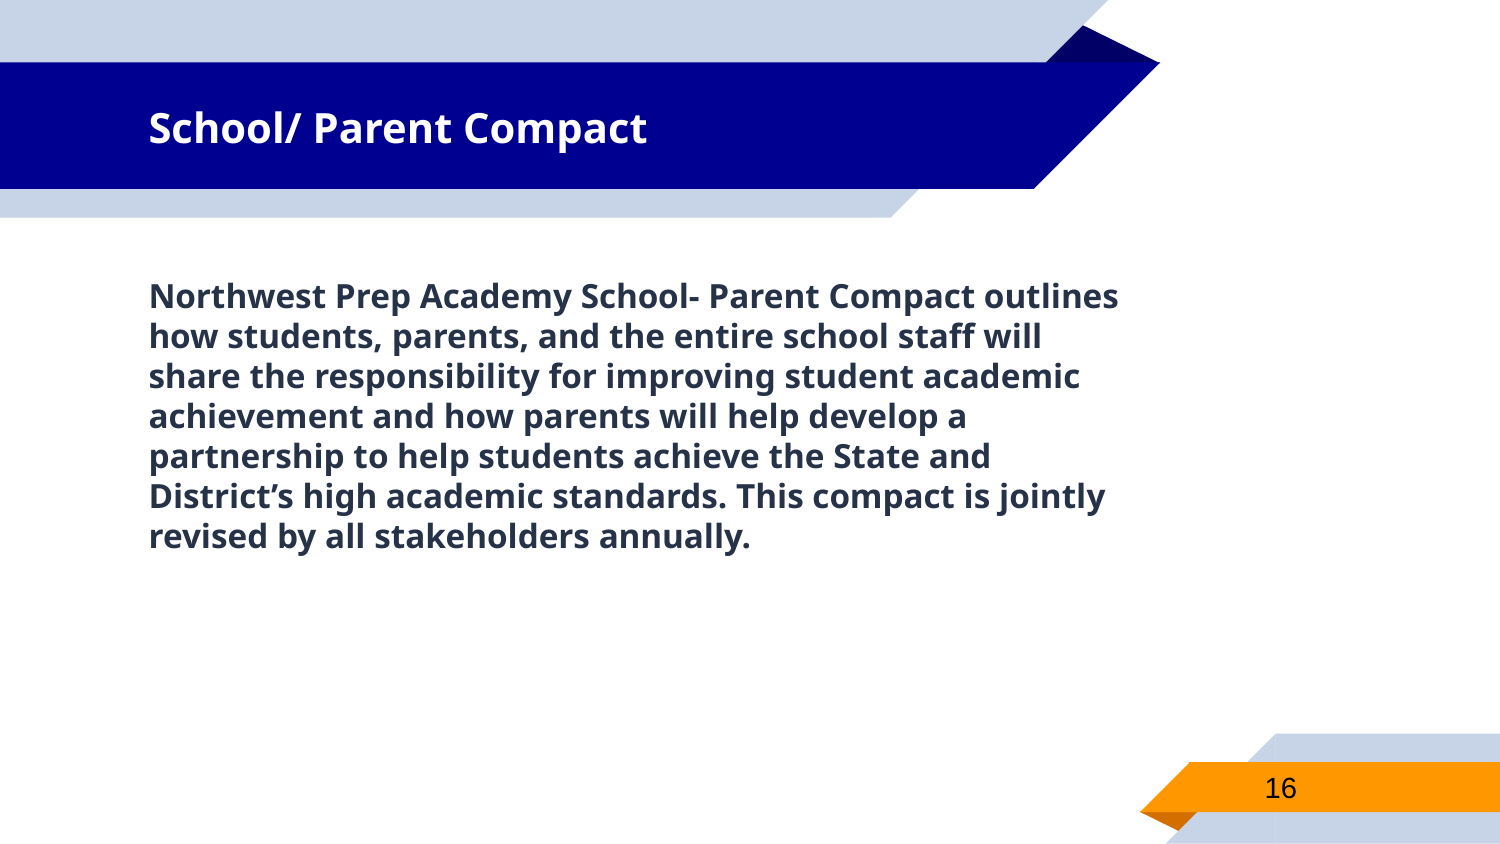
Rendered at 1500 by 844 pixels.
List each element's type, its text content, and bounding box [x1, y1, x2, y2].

list Northwest Prep Academy School- Parent Compact outlines how students, parents, and the entire school staff will share the responsibility for improving student academic achievement and how parents will help develop a partnership to help students achieve the State and District’s high academic standards. This compact is jointly revised by all stakeholders annually. [133, 217, 1140, 734]
slide_number 16 [1249, 760, 1494, 813]
title School/ Parent Compact [133, 64, 1035, 190]
